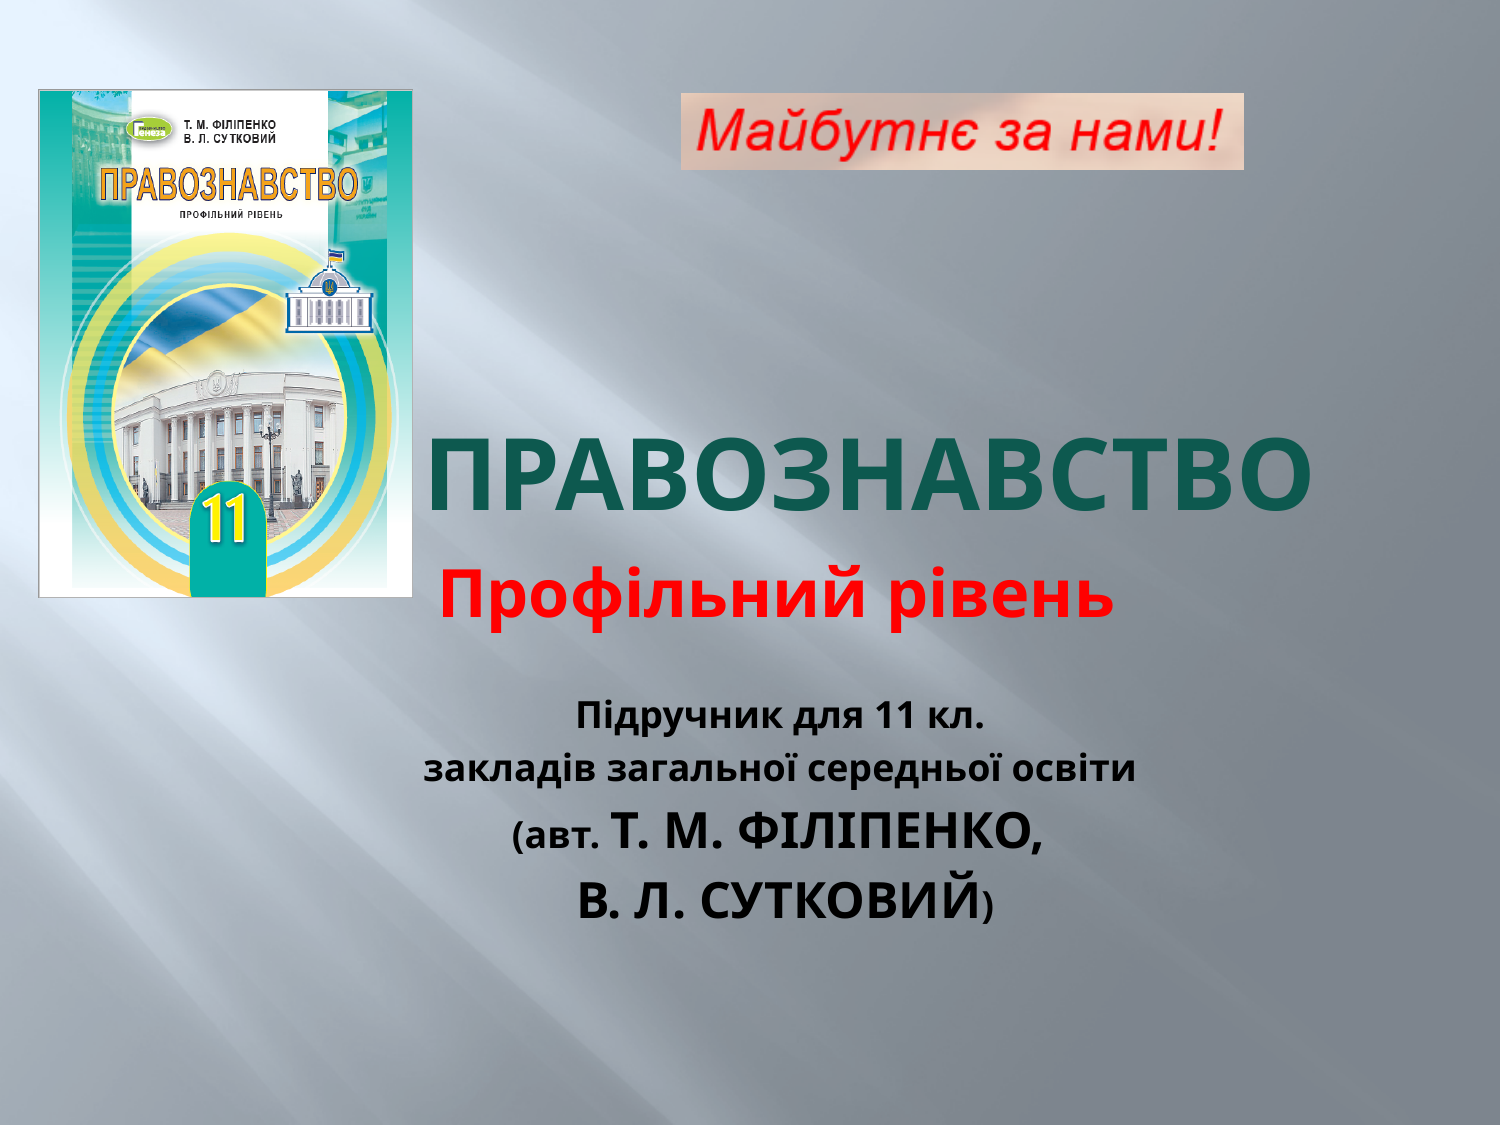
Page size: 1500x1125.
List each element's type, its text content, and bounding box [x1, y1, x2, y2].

picture [681, 93, 1244, 171]
picture [37, 89, 413, 599]
title ПРАВОЗНАВСТВО [456, 219, 1470, 531]
subtitle Профільний рівень Підручник для 11 кл. закладів загальної середньої освіти (авт. Т. М. ФІЛІПЕНКО, В. Л. СУТКОВИЙ) [70, 543, 1500, 976]
